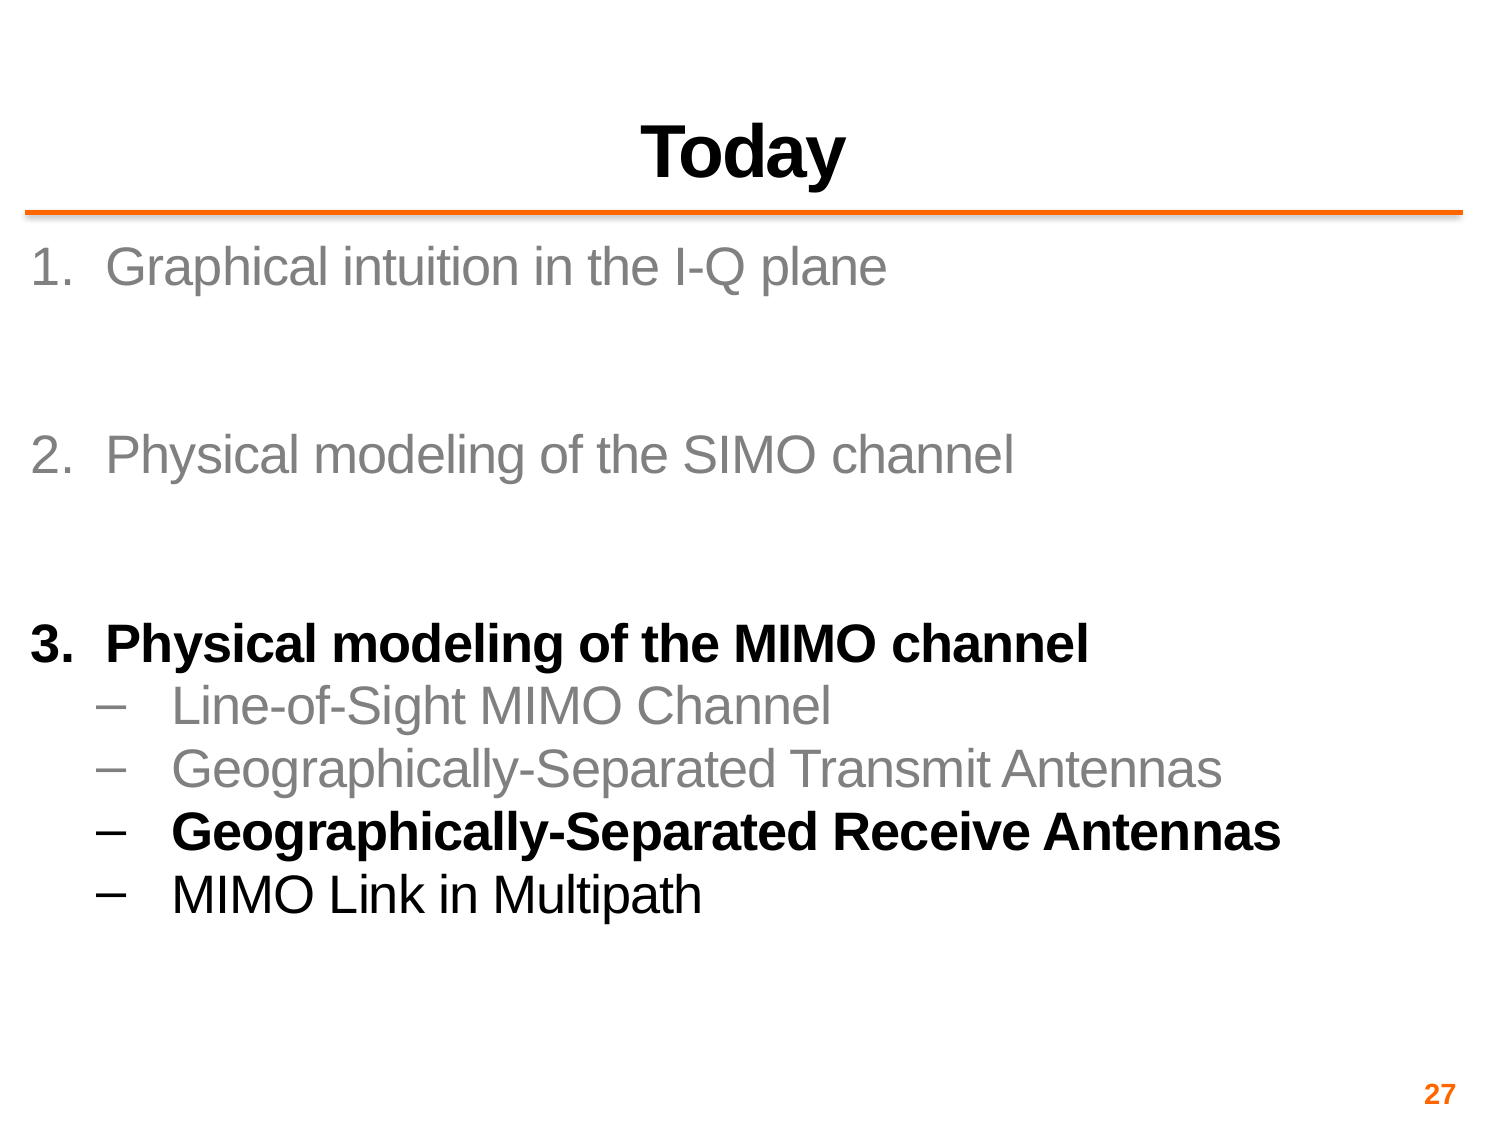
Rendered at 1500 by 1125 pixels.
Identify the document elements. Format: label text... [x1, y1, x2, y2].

slide_number 27 [1112, 1074, 1463, 1110]
title Today [24, 24, 1463, 201]
list Graphical intuition in the I-Q plane Physical modeling of the SIMO channel Physical modeling of the MIMO channel Line-of-Sight MIMO Channel Geographically-Separated Transmit Antennas Geographically-Separated Receive Antennas MIMO Link in Multipath [24, 237, 1463, 1063]
